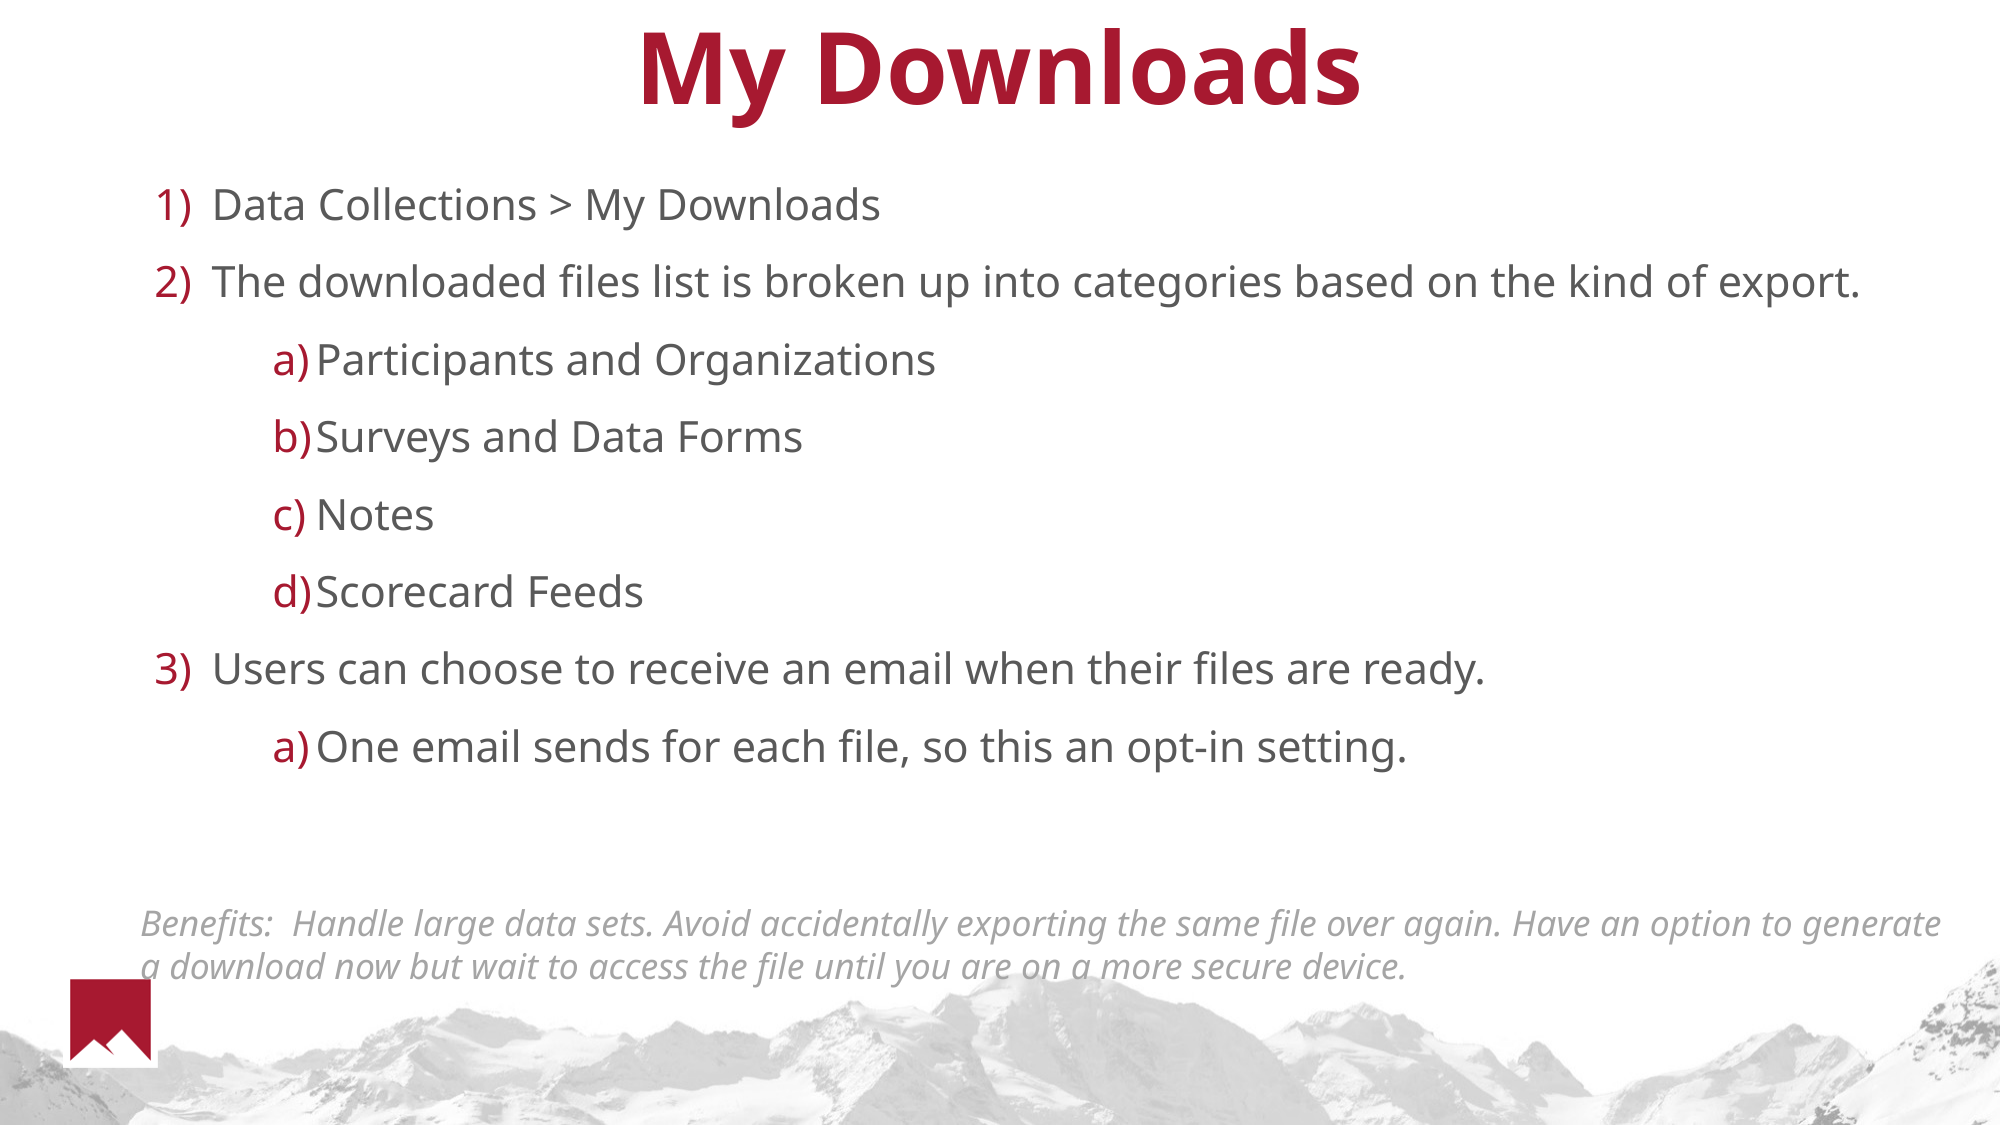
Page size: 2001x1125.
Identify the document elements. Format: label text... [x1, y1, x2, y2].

title My Downloads [18, 11, 1982, 130]
picture [0, 952, 2000, 1125]
list Data Collections > My Downloads The downloaded files list is broken up into categories based on the kind of export. Participants and Organizations Surveys and Data Forms Notes Scorecard Feeds Users can choose to receive an email when their files are ready. One email sends for each file, so this an opt-in setting. Benefits: Handle large data sets. Avoid accidentally exporting the same file over again. Have an option to generate a download now but wait to access the file until you are on a more secure device. [18, 143, 1982, 1014]
